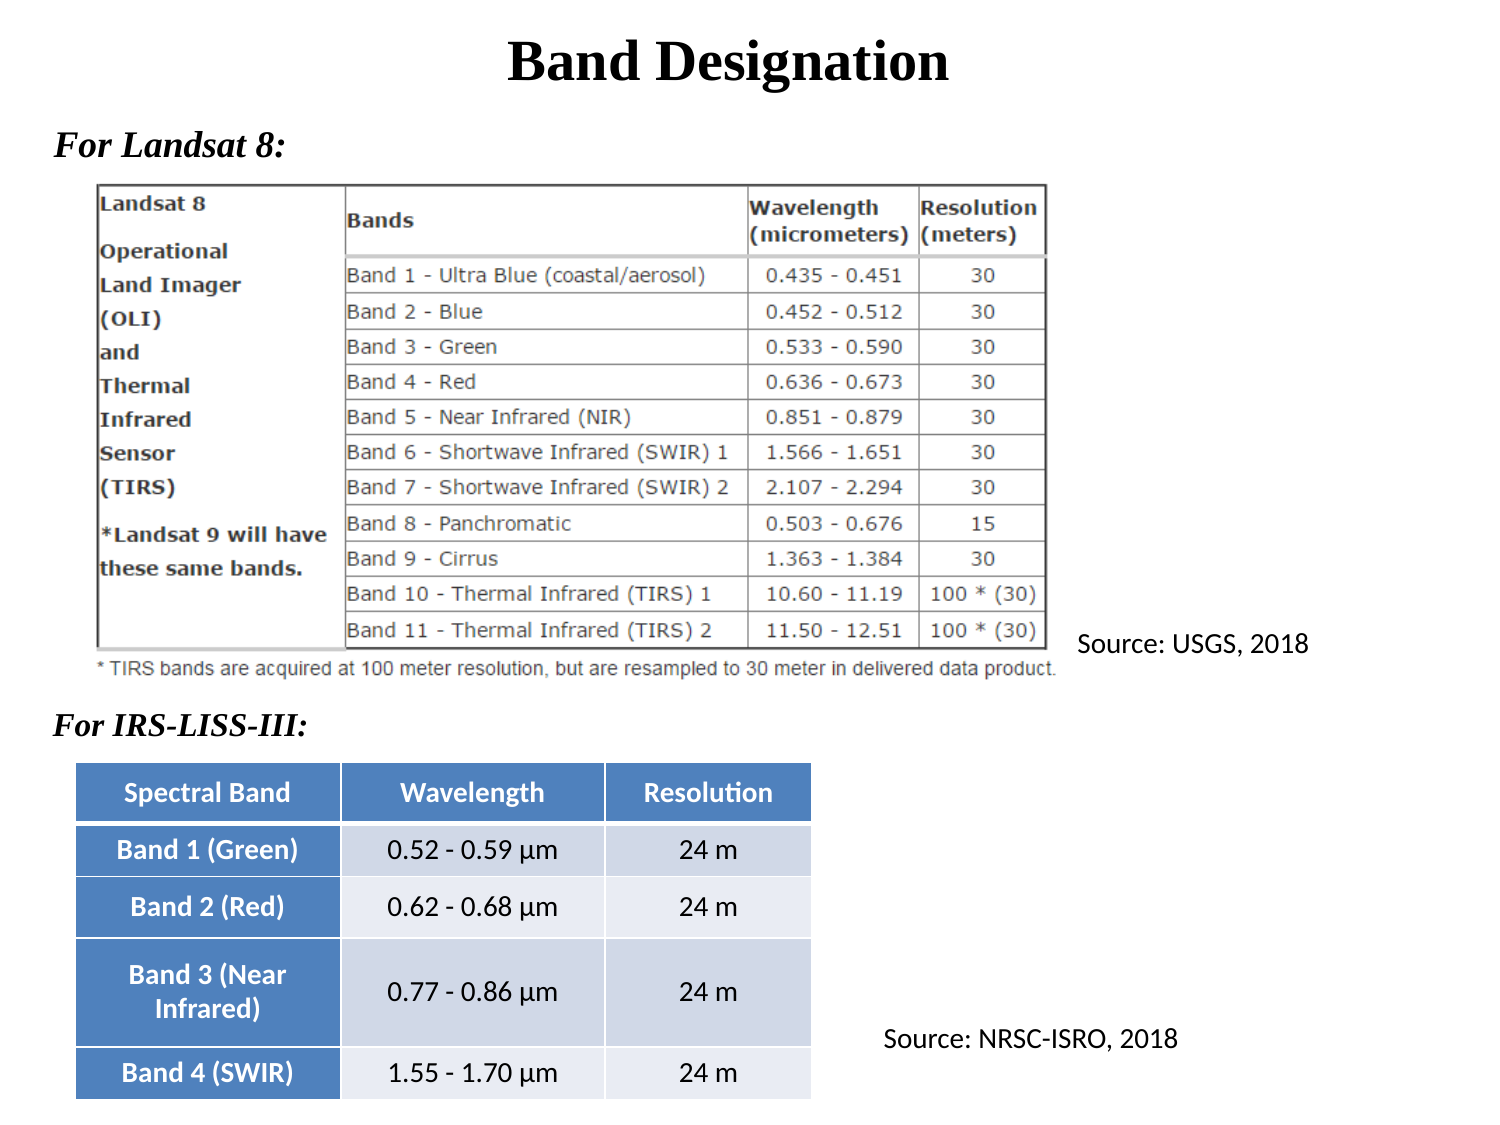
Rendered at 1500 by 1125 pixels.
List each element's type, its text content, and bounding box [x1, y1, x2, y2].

table_header Wavelength [342, 763, 604, 821]
table_cell 0.52 - 0.59 µm [342, 826, 604, 876]
table_cell 1.55 - 1.70 µm [342, 1048, 604, 1099]
picture [80, 173, 1063, 688]
text_box Source: USGS, 2018 [1067, 617, 1350, 667]
table_cell Band 2 (Red) [76, 877, 340, 937]
table_header Spectral Band [76, 763, 340, 821]
table_cell 24 m [606, 826, 811, 876]
text_box For Landsat 8: [38, 112, 302, 173]
table_cell Band 4 (SWIR) [76, 1048, 340, 1099]
table_header Resolution [606, 763, 811, 821]
table_cell 0.62 - 0.68 µm [342, 877, 604, 937]
text_box Band Designation [487, 14, 971, 100]
table_cell 24 m [606, 1048, 811, 1099]
table_cell 24 m [606, 877, 811, 937]
table_cell 24 m [606, 939, 811, 1046]
table_cell Band 3 (Near Infrared) [76, 939, 340, 1046]
table_cell 0.77 - 0.86 µm [342, 939, 604, 1046]
text_box Source: NRSC-ISRO, 2018 [868, 1012, 1257, 1063]
table_cell Band 1 (Green) [76, 826, 340, 876]
text_box For IRS-LISS-III: [37, 695, 351, 751]
